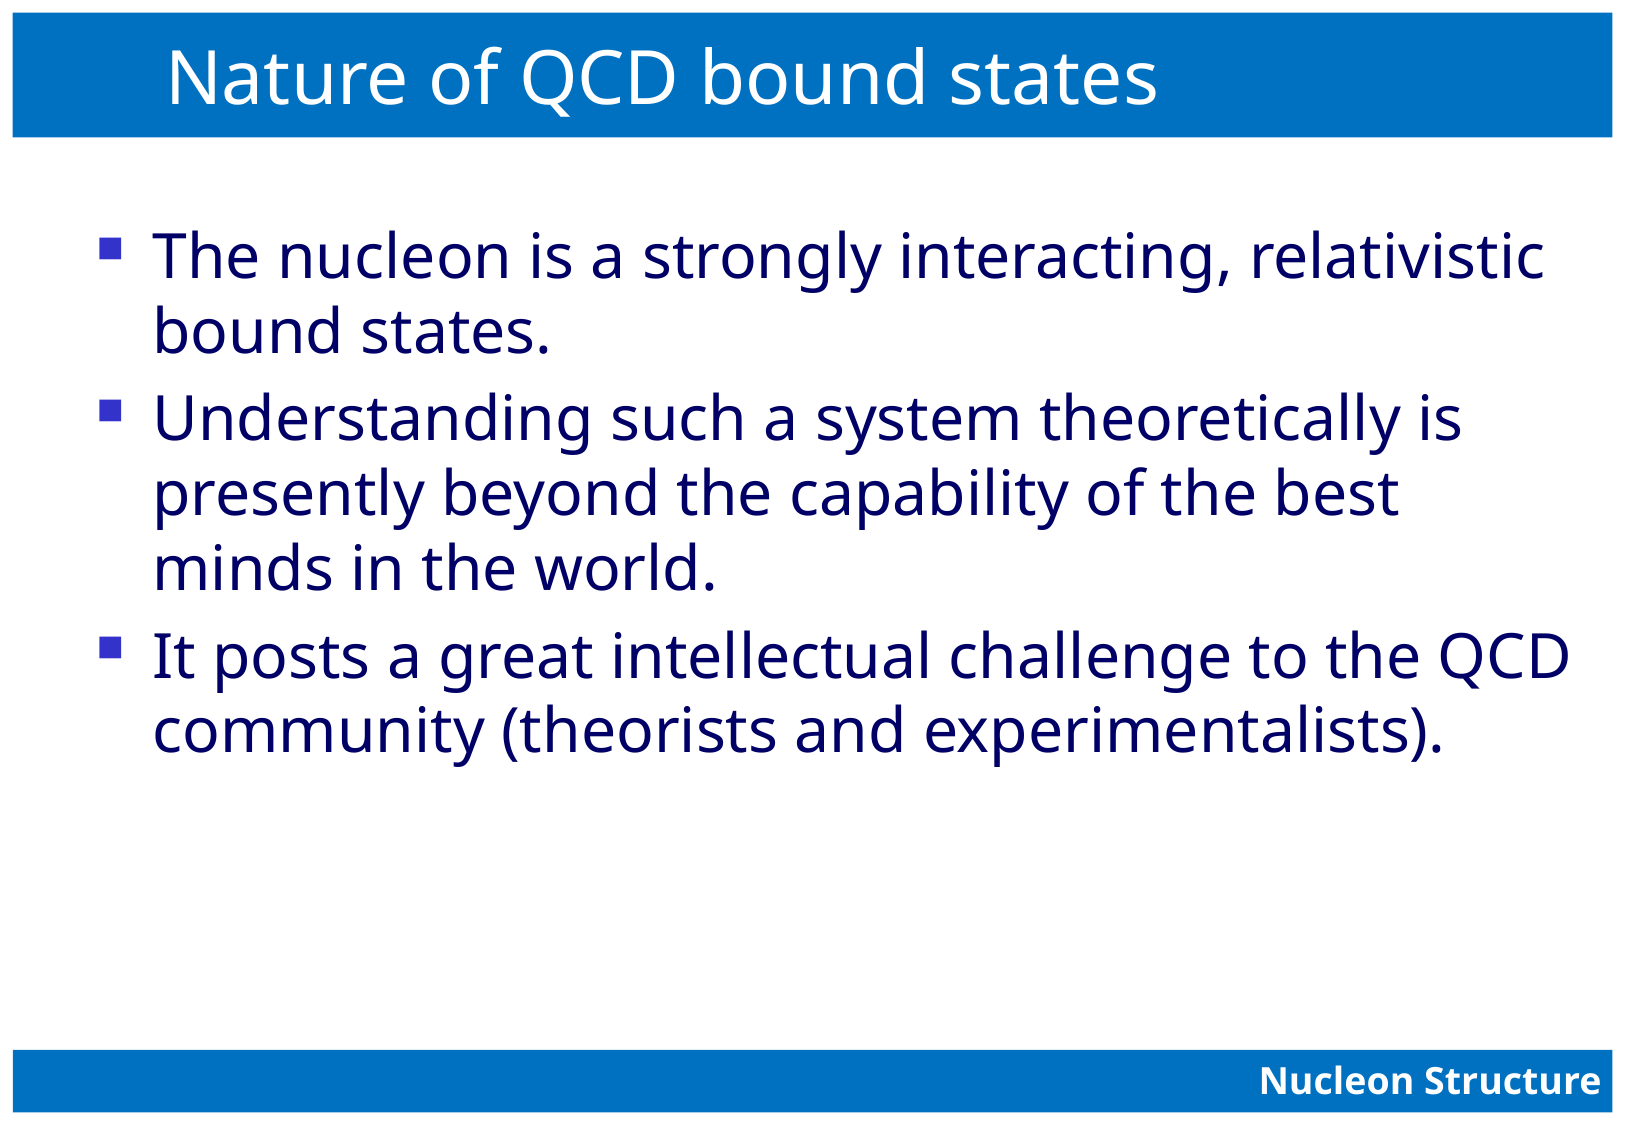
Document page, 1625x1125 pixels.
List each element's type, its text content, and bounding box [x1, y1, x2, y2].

list The nucleon is a strongly interacting, relativistic bound states. Understanding such a system theoretically is presently beyond the capability of the best minds in the world. It posts a great intellectual challenge to the QCD community (theorists and experimentalists). [81, 208, 1592, 963]
title Nature of QCD bound states [150, 12, 1535, 128]
